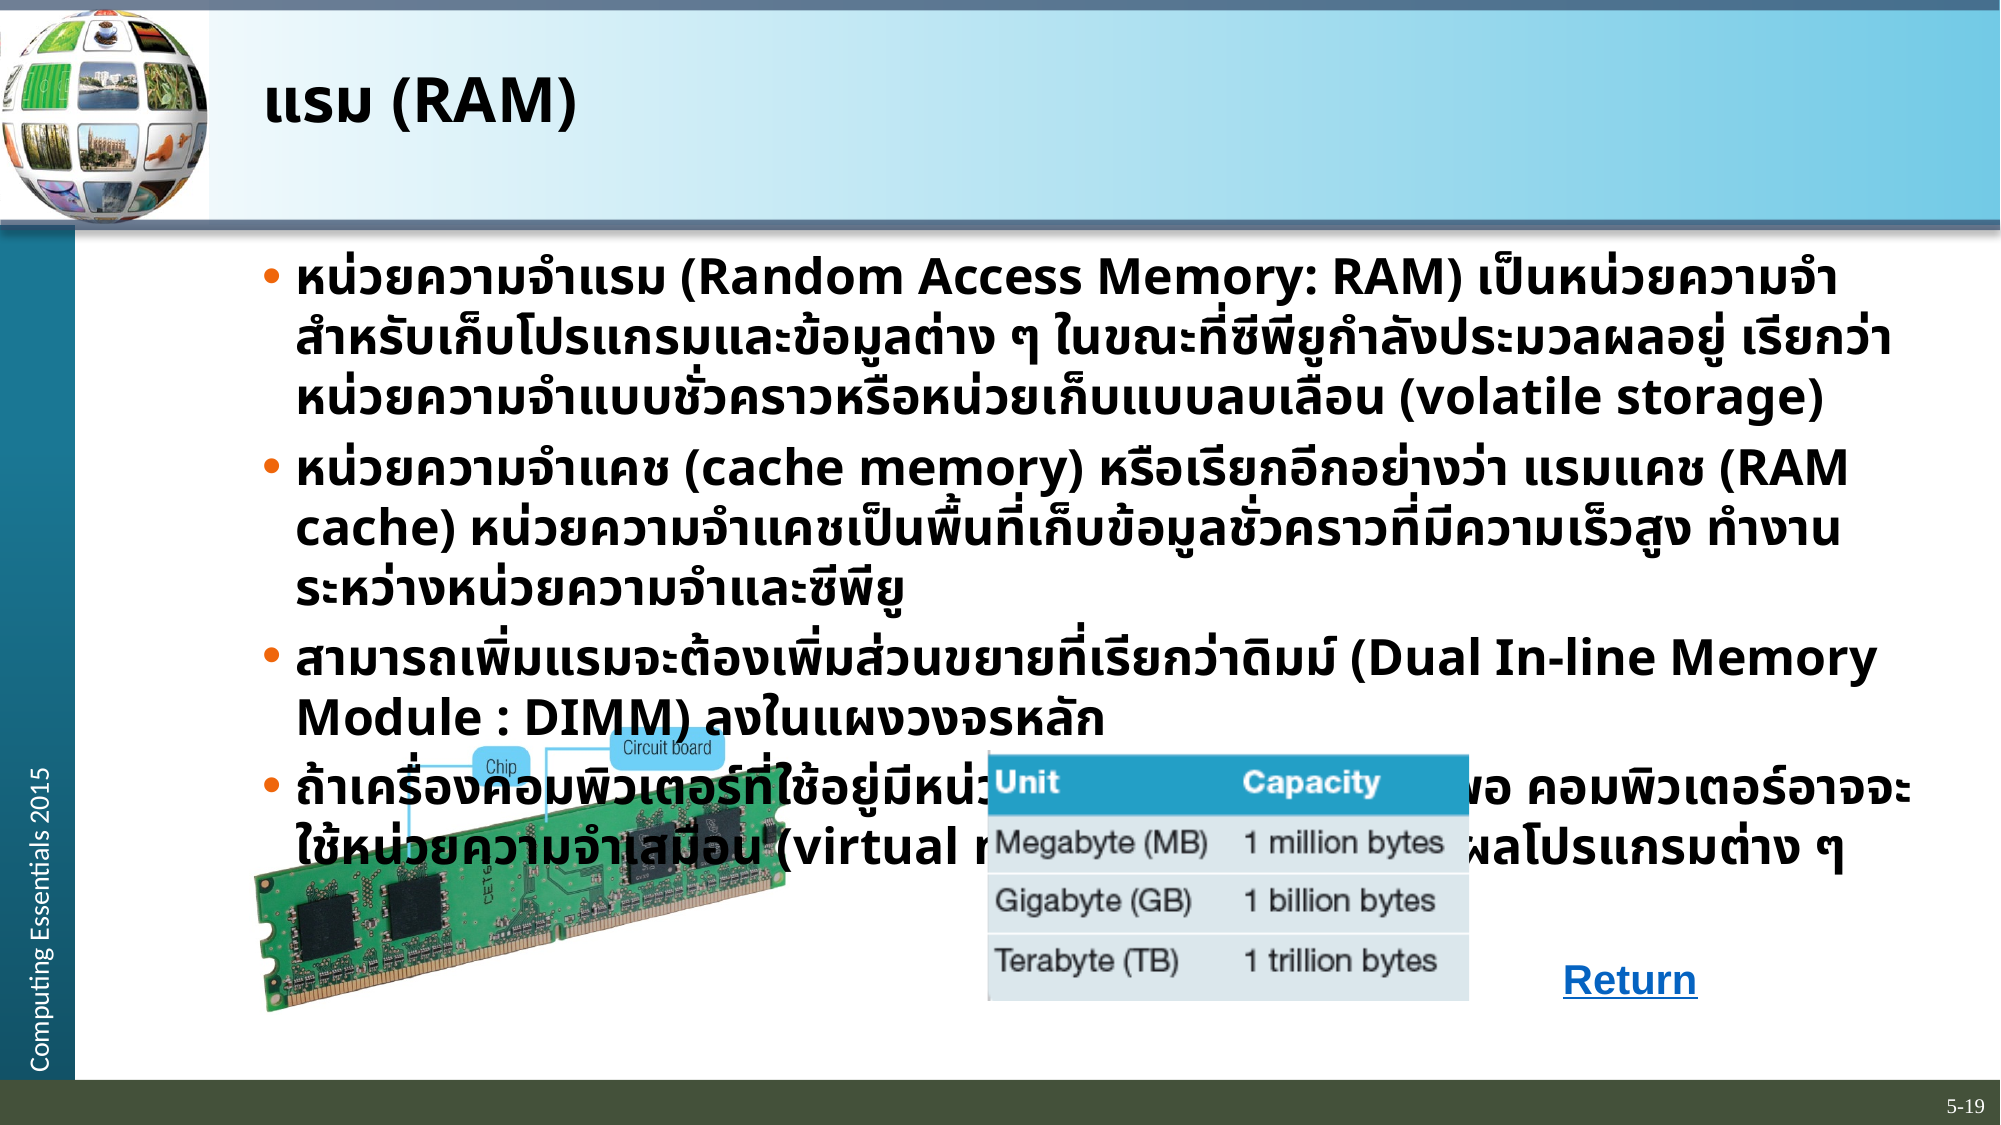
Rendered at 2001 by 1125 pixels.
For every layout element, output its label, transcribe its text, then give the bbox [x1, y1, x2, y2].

picture [987, 749, 1470, 1001]
text_box Return [1524, 945, 1736, 1010]
picture [0, 11, 210, 219]
title แรม (RAM) [247, 0, 1985, 195]
list หน่วยความจำแรม (Random Access Memory: RAM) เป็นหน่วยความจำสำหรับเก็บโปรแกรมและข้อมูลต่าง ๆ ในขณะที่ซีพียูกำลังประมวลผลอยู่ เรียกว่าหน่วยความจำแบบชั่วคราวหรือหน่วยเก็บแบบลบเลือน (volatile storage) หน่วยความจำแคช (cache memory) หรือเรียกอีกอย่างว่า แรมแคช (RAM cache) หน่วยความจำแคชเป็นพื้นที่เก็บข้อมูลชั่วคราวที่มีความเร็วสูง ทำงานระหว่างหน่วยความจำและซีพียู สามารถเพิ่มแรมจะต้องเพิ่มส่วนขยายที่เรียกว่าดิมม์ (Dual In-line Memory Module : DIMM) ลงในแผงวงจรหลัก ถ้าเครื่องคอมพิวเตอร์ที่ใช้อยู่มีหน่วยความจำแรมไม่เพียงพอ คอมพิวเตอร์อาจจะใช้หน่วยความจำเสมือน (virtual memory) เพื่อประมวลผลโปรแกรมต่าง ๆ [247, 237, 1938, 750]
picture [249, 724, 791, 1015]
